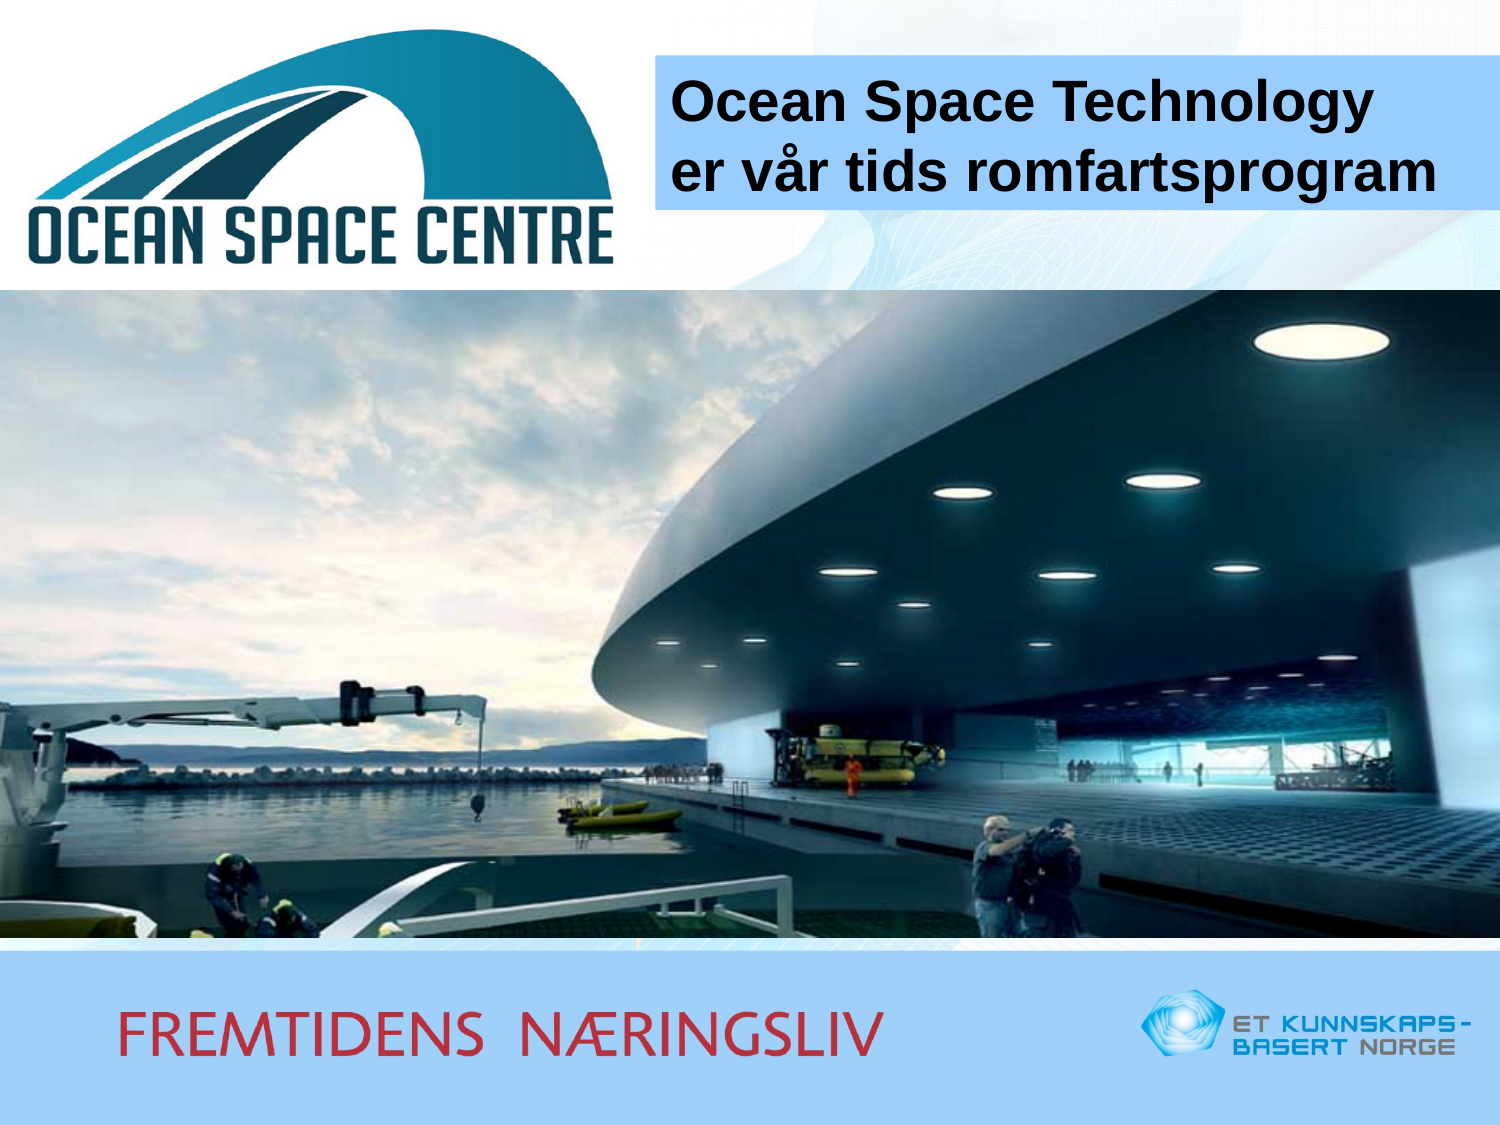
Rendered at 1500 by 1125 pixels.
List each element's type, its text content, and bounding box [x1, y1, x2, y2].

picture [0, 0, 1500, 1125]
text_box Ocean Space Technology er vår tids romfartsprogram [655, 55, 1500, 211]
